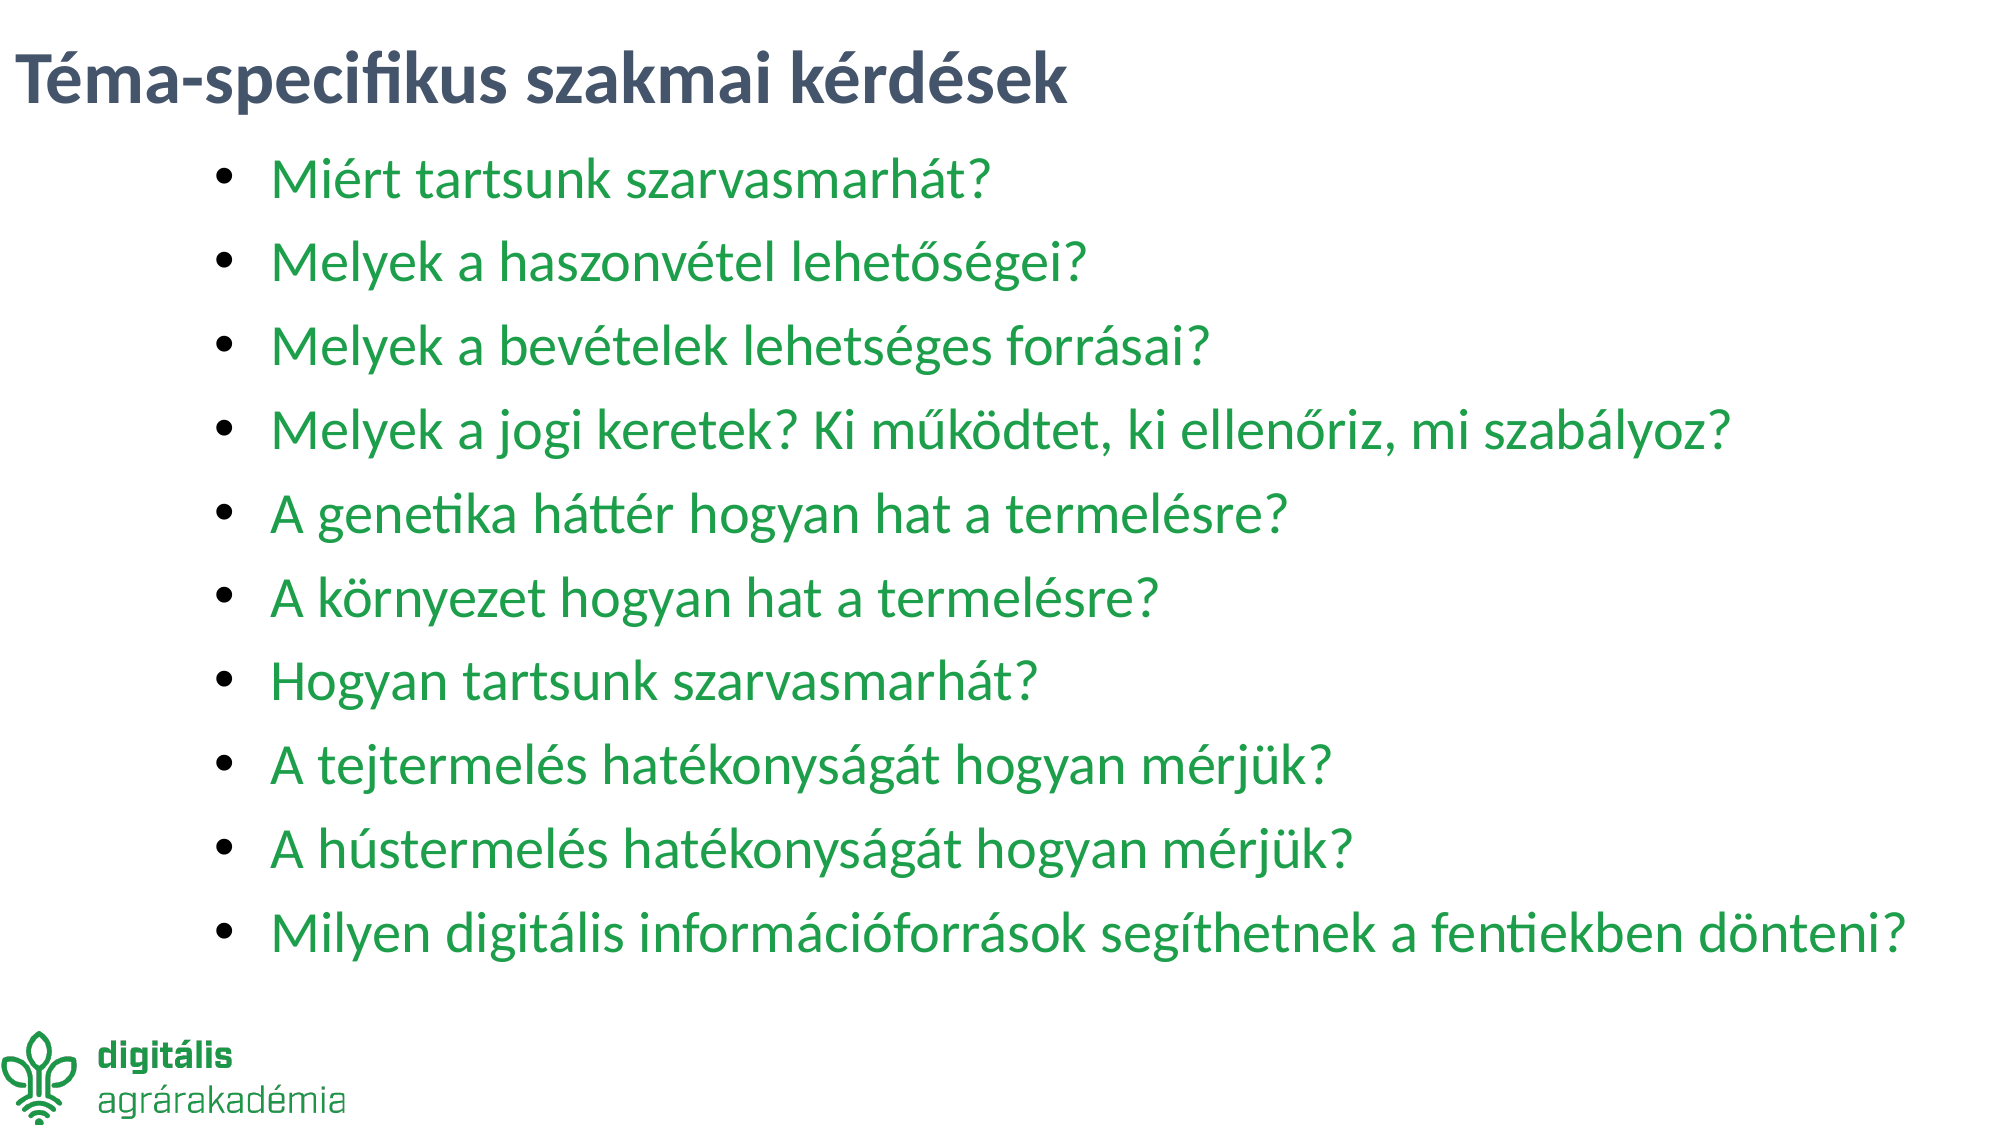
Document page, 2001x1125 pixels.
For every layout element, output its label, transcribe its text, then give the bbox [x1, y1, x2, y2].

title Téma-specifikus szakmai kérdések [0, 0, 1513, 158]
picture [0, 1031, 345, 1125]
list Miért tartsunk szarvasmarhát? Melyek a haszonvétel lehetőségei? Melyek a bevételek lehetséges forrásai? Melyek a jogi keretek? Ki működtet, ki ellenőriz, mi szabályoz? A genetika háttér hogyan hat a termelésre? A környezet hogyan hat a termelésre? Hogyan tartsunk szarvasmarhát? A tejtermelés hatékonyságát hogyan mérjük? A hústermelés hatékonyságát hogyan mérjük? Milyen digitális információforrások segíthetnek a fentiekben dönteni? [180, 140, 1970, 996]
